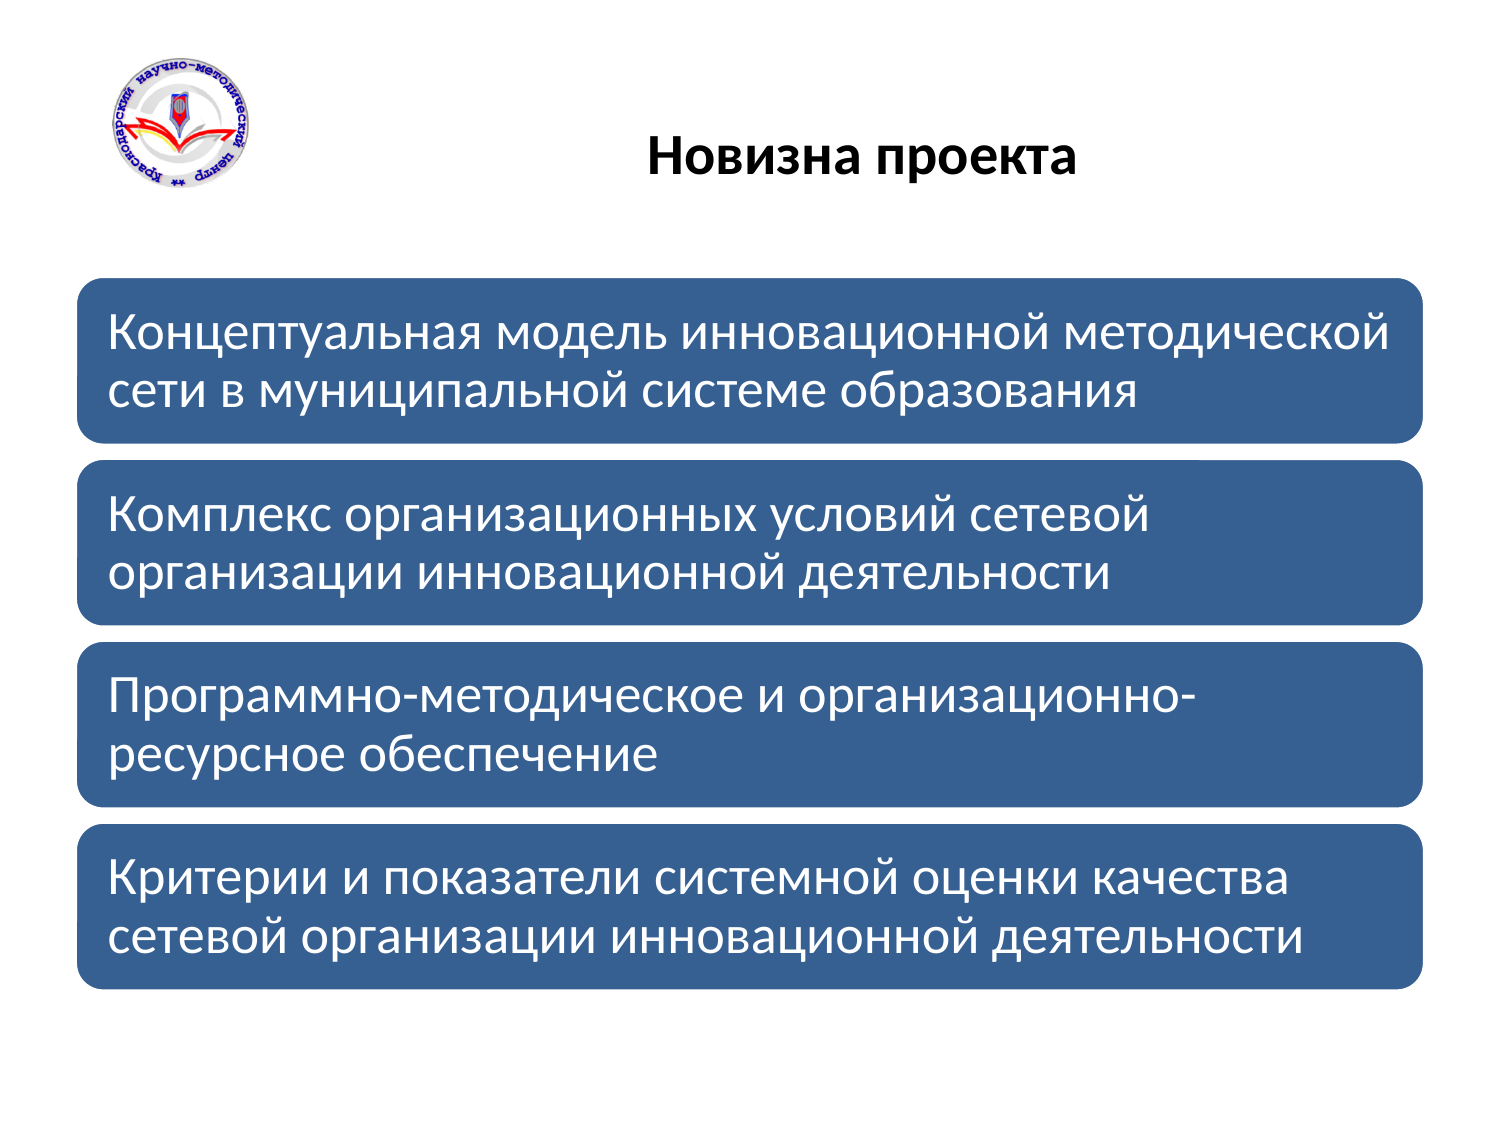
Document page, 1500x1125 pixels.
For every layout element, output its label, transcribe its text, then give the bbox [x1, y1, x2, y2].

title Новизна проекта [360, 57, 1366, 246]
picture [111, 57, 249, 189]
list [74, 262, 1426, 1006]
